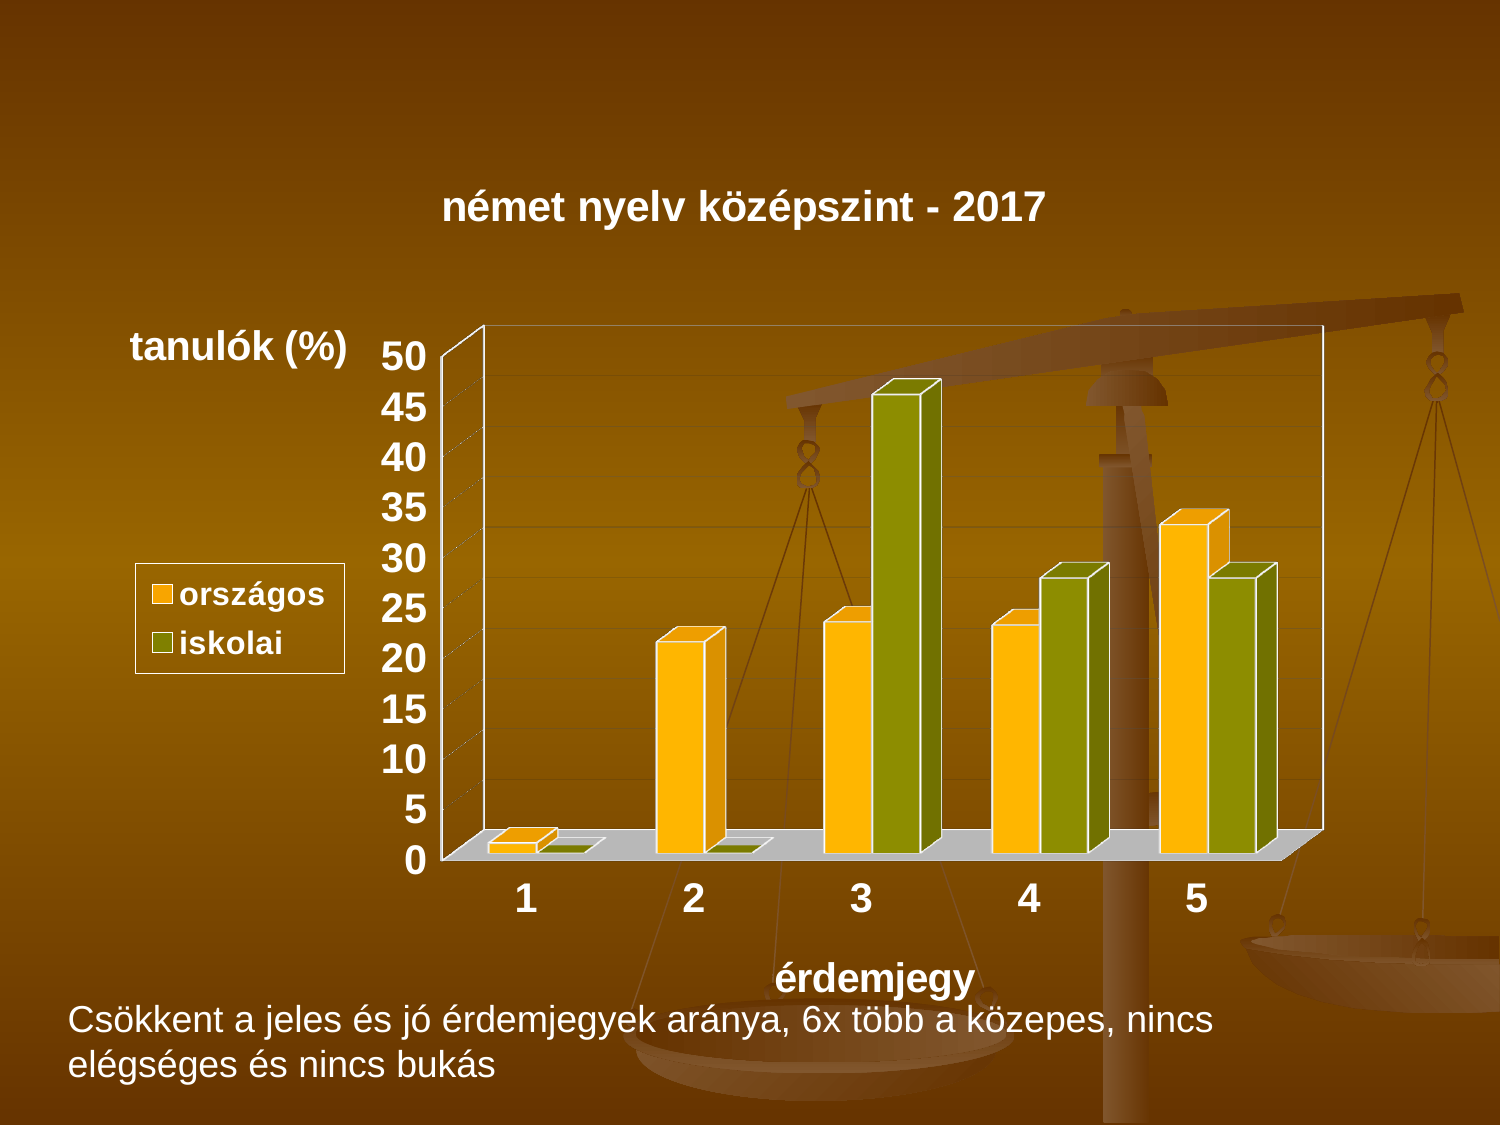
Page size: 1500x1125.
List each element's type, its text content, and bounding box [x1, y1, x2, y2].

chart [121, 160, 1375, 1047]
text_box Csökkent a jeles és jó érdemjegyek aránya, 6x több a közepes, nincs elégséges és nincs bukás [53, 987, 1376, 1093]
